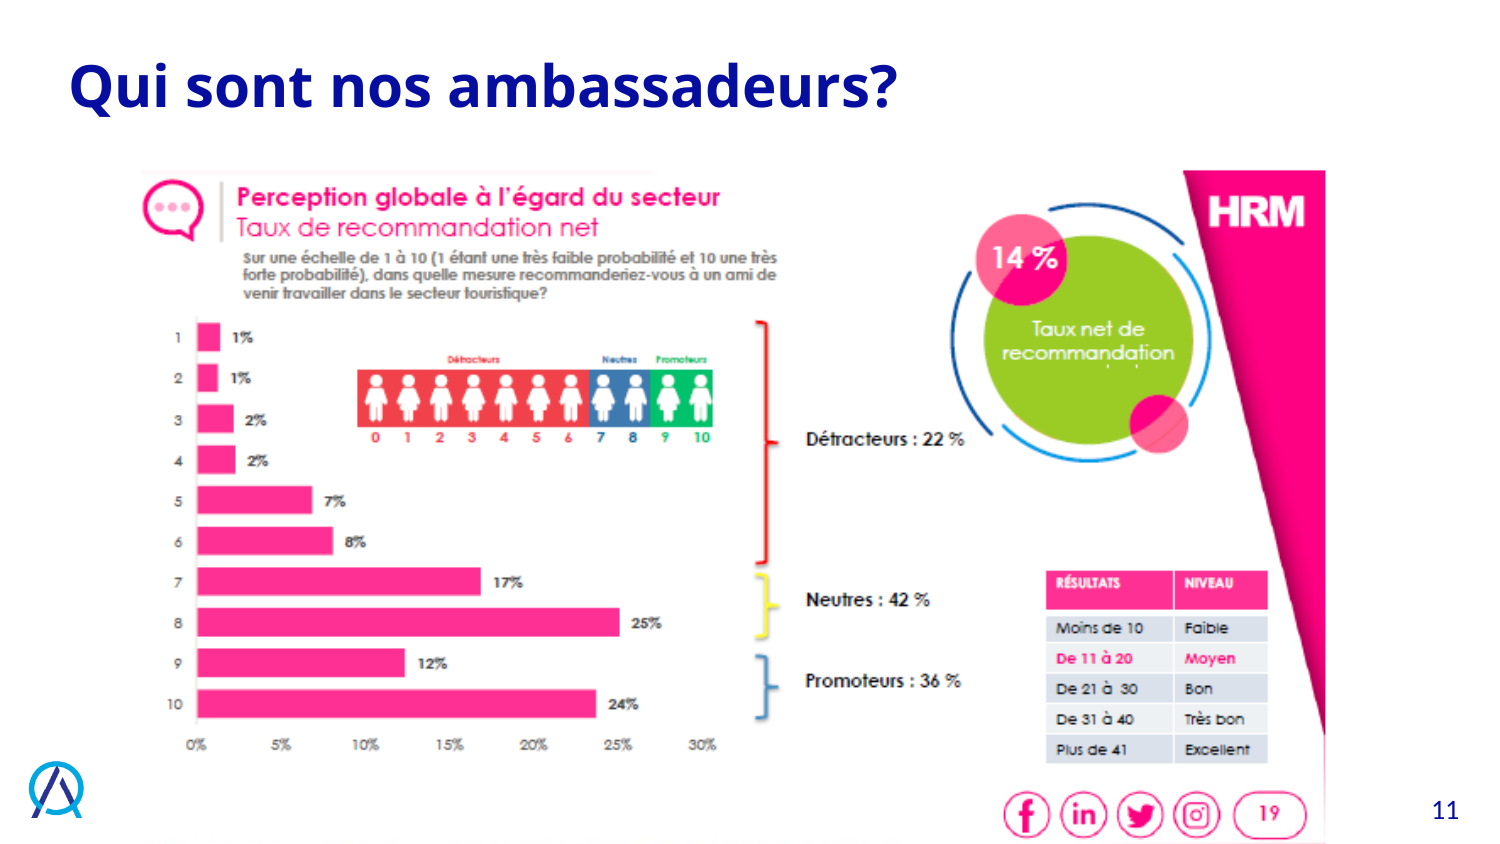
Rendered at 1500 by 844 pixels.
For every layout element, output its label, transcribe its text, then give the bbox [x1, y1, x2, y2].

picture [140, 147, 1346, 844]
slide_number 11 [1416, 783, 1489, 829]
title Qui sont nos ambassadeurs? [53, 29, 1453, 139]
picture [23, 758, 86, 822]
